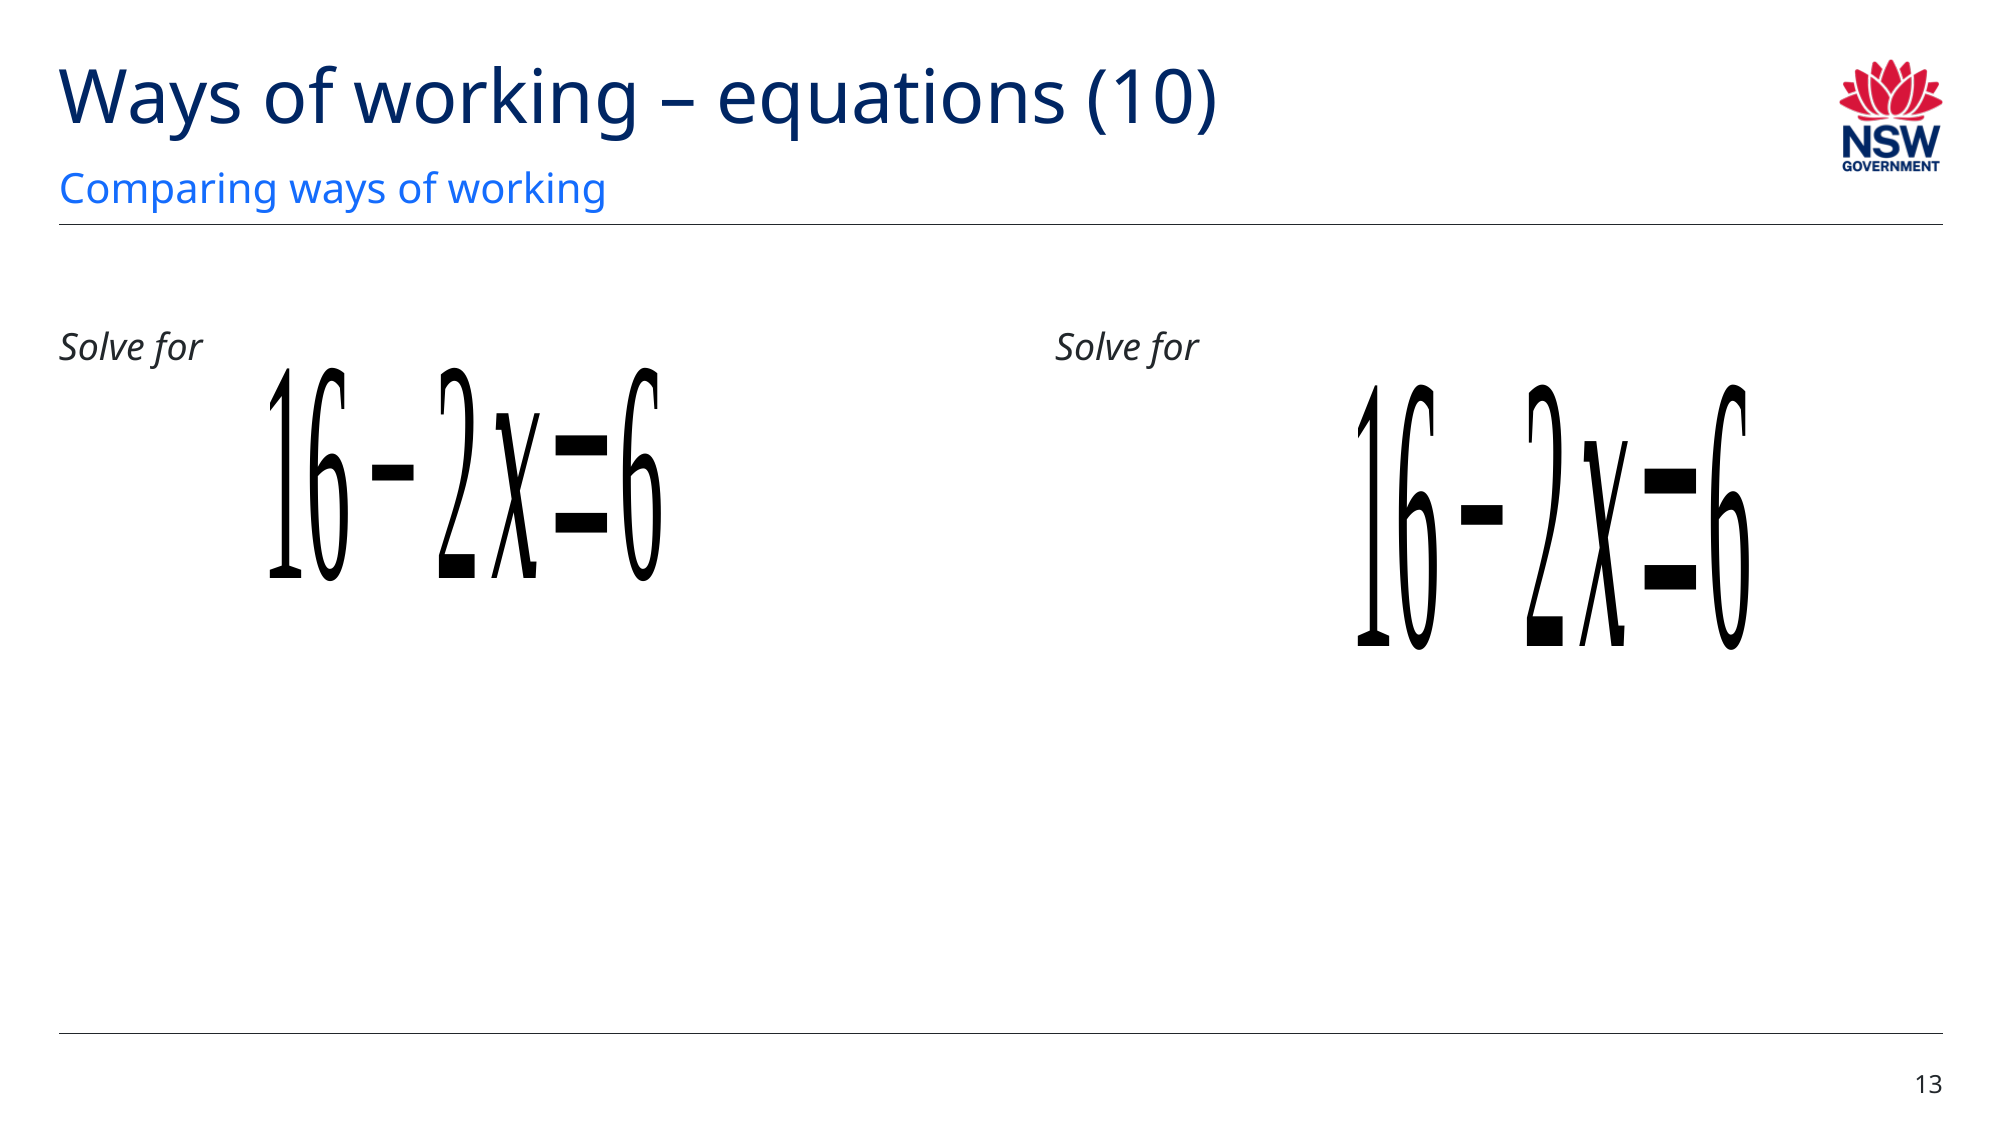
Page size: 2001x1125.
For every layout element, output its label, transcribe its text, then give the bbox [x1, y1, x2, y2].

title Ways of working – equations (10) [59, 59, 1713, 149]
picture [1839, 59, 1943, 172]
list Comparing ways of working [59, 161, 1713, 212]
slide_number 13 [1824, 1068, 1943, 1099]
